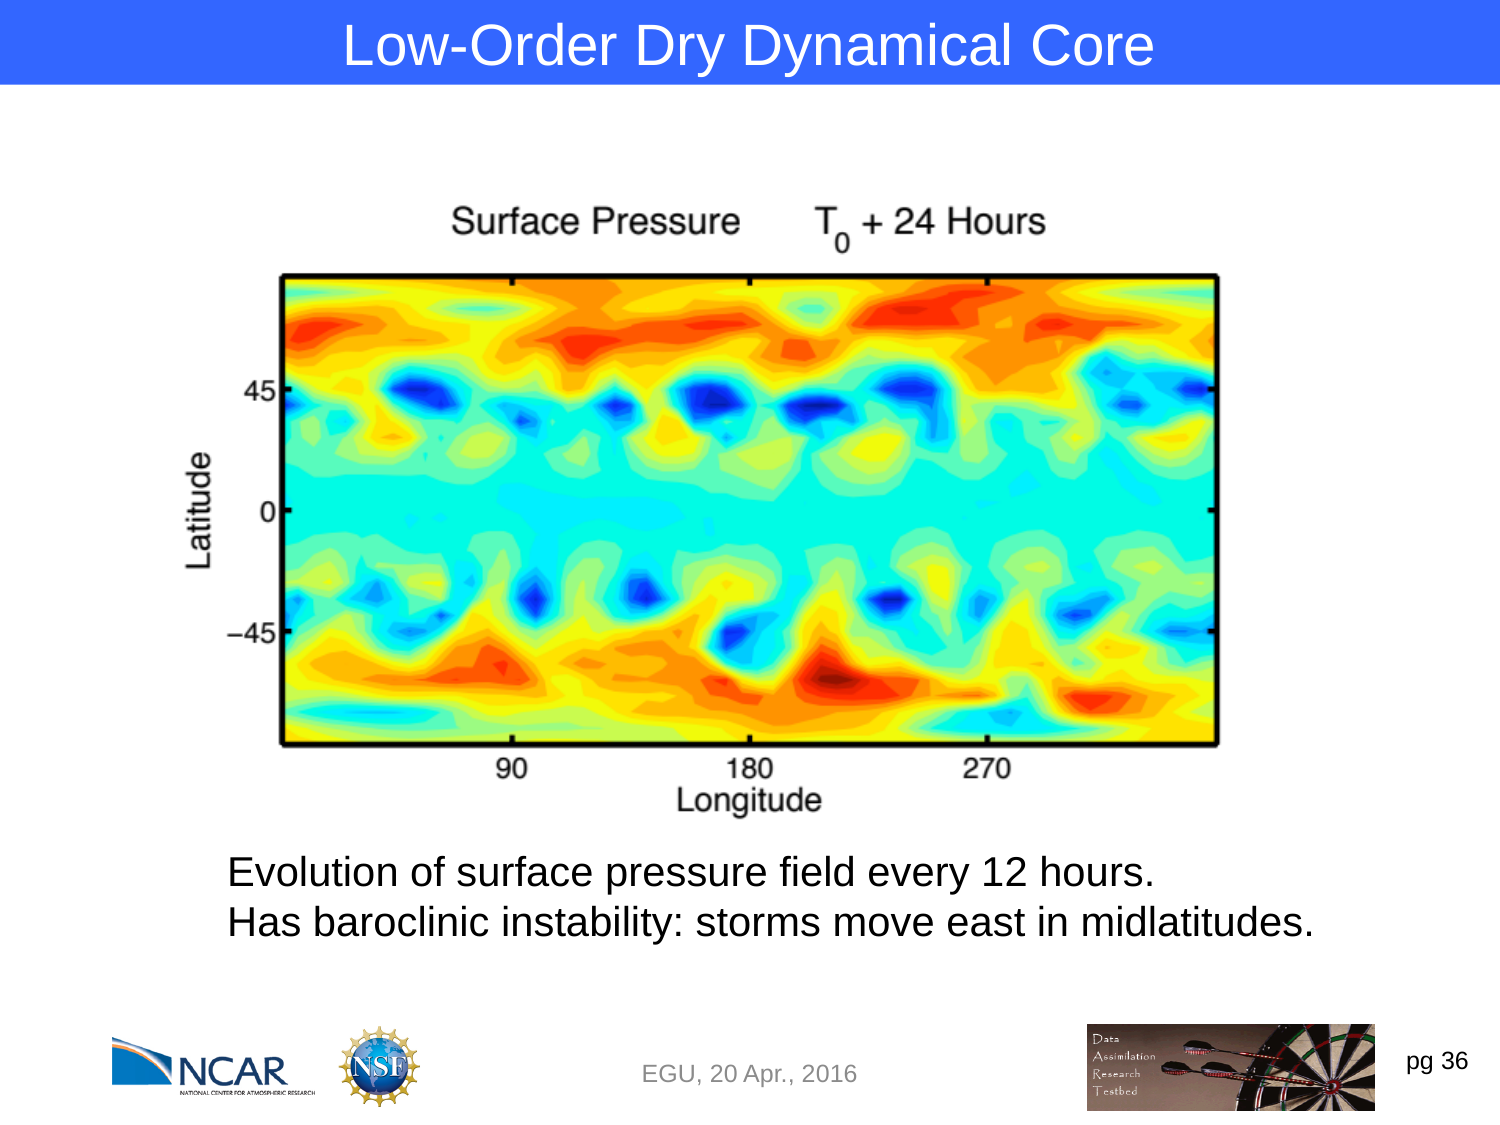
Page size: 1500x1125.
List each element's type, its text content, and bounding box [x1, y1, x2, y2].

picture [337, 1024, 421, 1108]
picture [1087, 1024, 1375, 1111]
text_box Low-Order Dry Dynamical Core [0, 0, 1500, 85]
text_box Evolution of surface pressure field every 12 hours. Has baroclinic instability: storms move east in midlatitudes. [212, 837, 1338, 953]
footer EGU, 20 Apr., 2016 [512, 1042, 988, 1103]
picture [112, 1037, 315, 1095]
picture [174, 187, 1224, 821]
